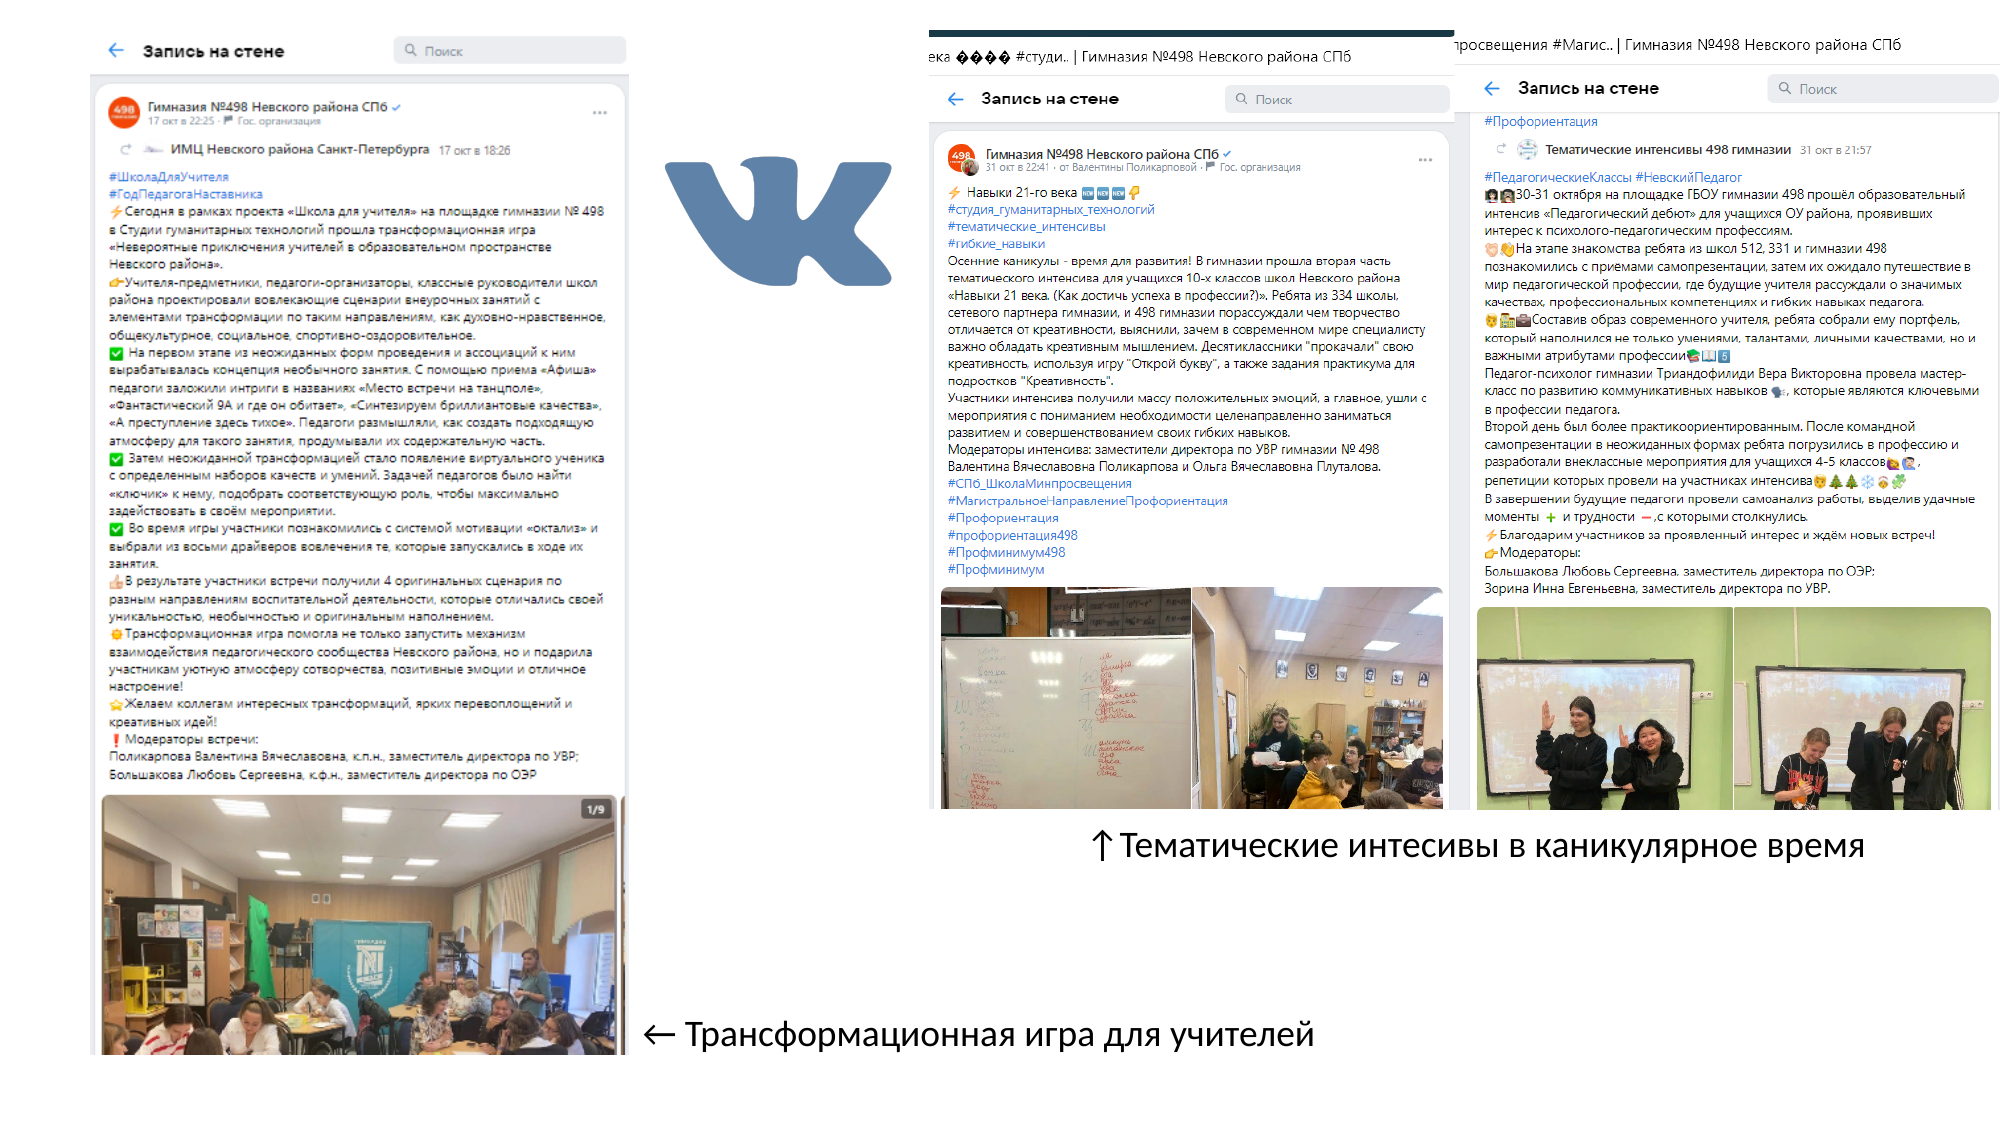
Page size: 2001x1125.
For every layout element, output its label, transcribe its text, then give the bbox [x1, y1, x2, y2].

text_box ← Трансформационная игра для учителей [630, 1001, 1425, 1061]
picture [928, 30, 2000, 811]
text_box ↑Тематические интесивы в каникулярное время [1070, 817, 1960, 873]
picture [90, 31, 629, 1055]
picture [650, 113, 908, 319]
